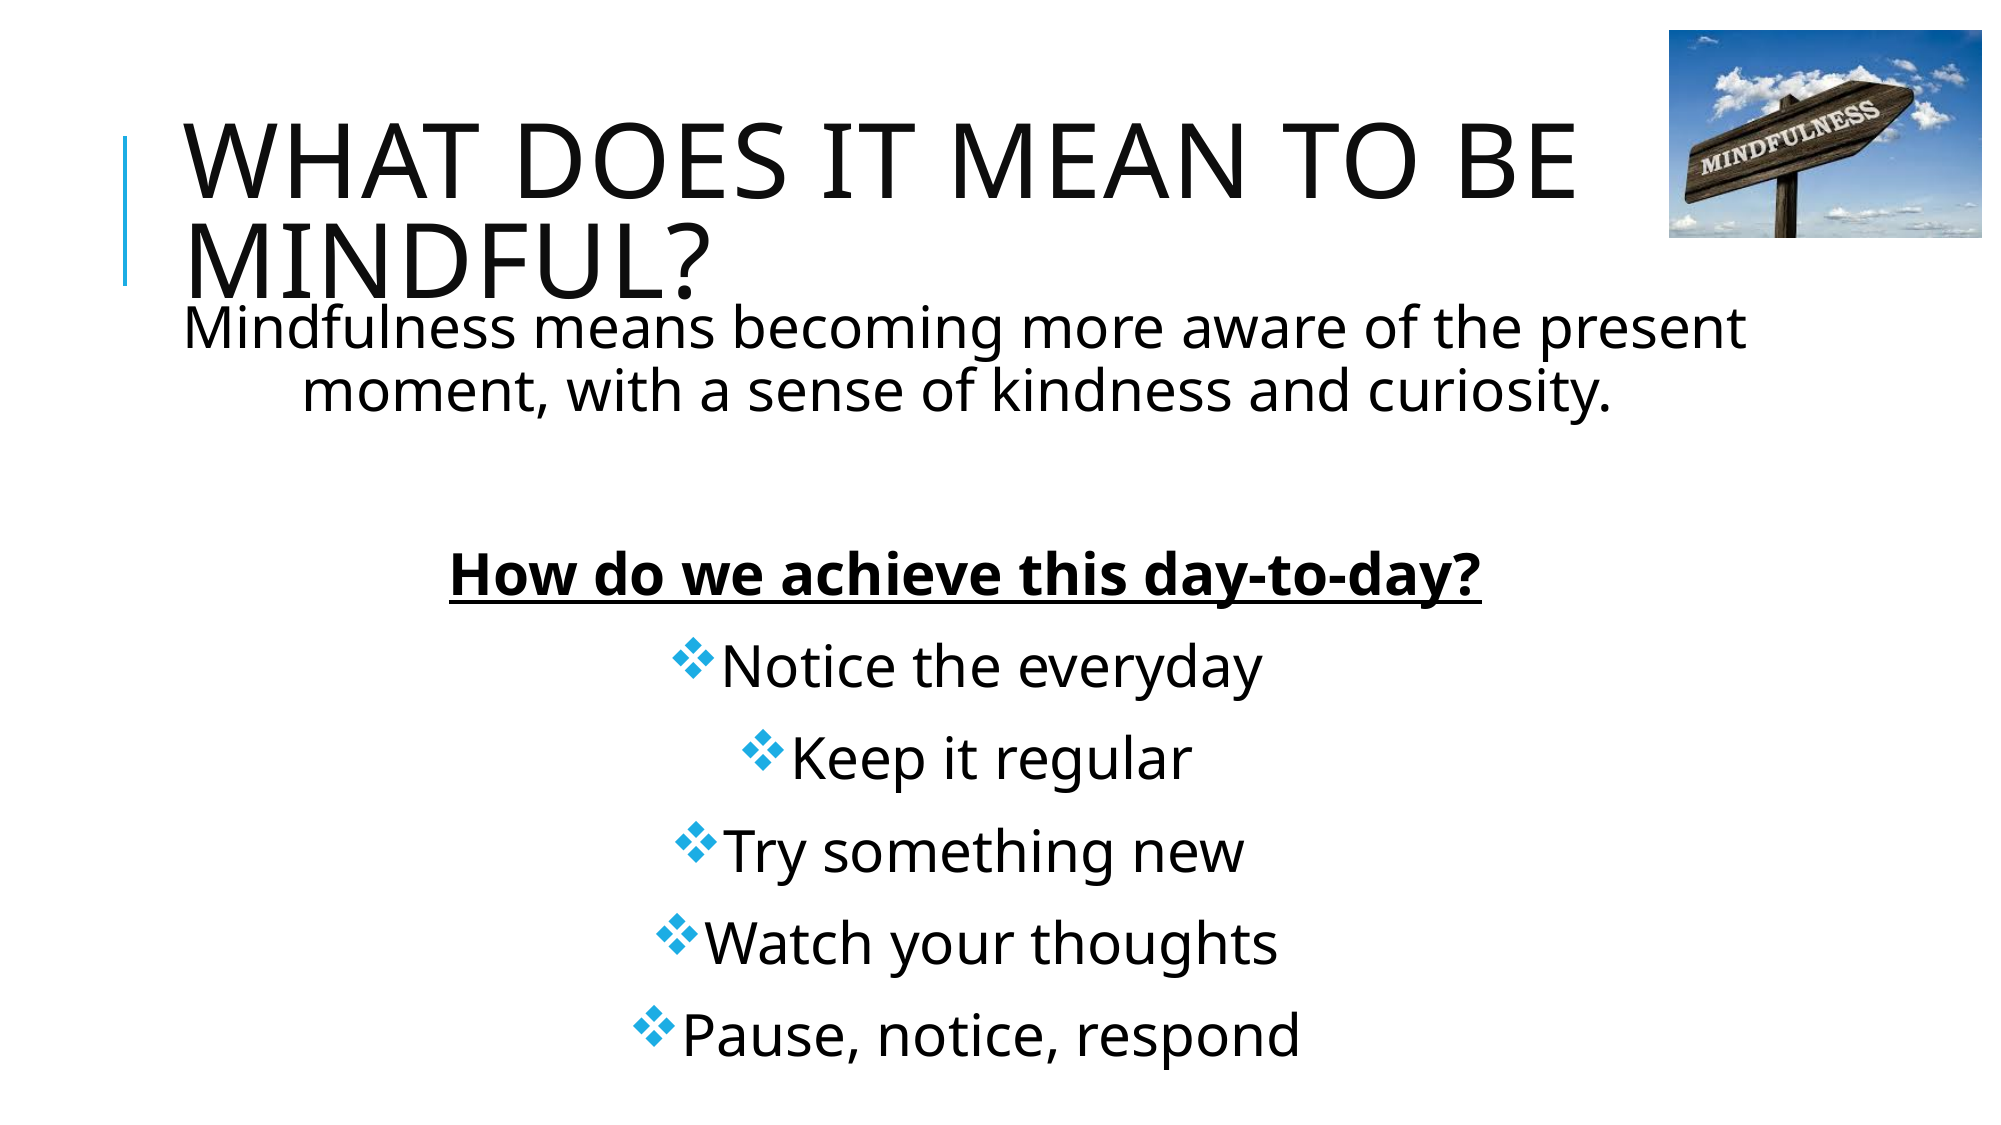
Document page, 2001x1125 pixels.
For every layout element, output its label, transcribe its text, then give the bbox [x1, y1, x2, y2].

picture [1669, 30, 1982, 239]
list Mindfulness means becoming more aware of the present moment, with a sense of kindness and curiosity. How do we achieve this day-to-day? Notice the everyday Keep it regular Try something new Watch your thoughts Pause, notice, respond [168, 290, 1763, 1035]
title What does it mean to be mindful? [168, 96, 1763, 290]
